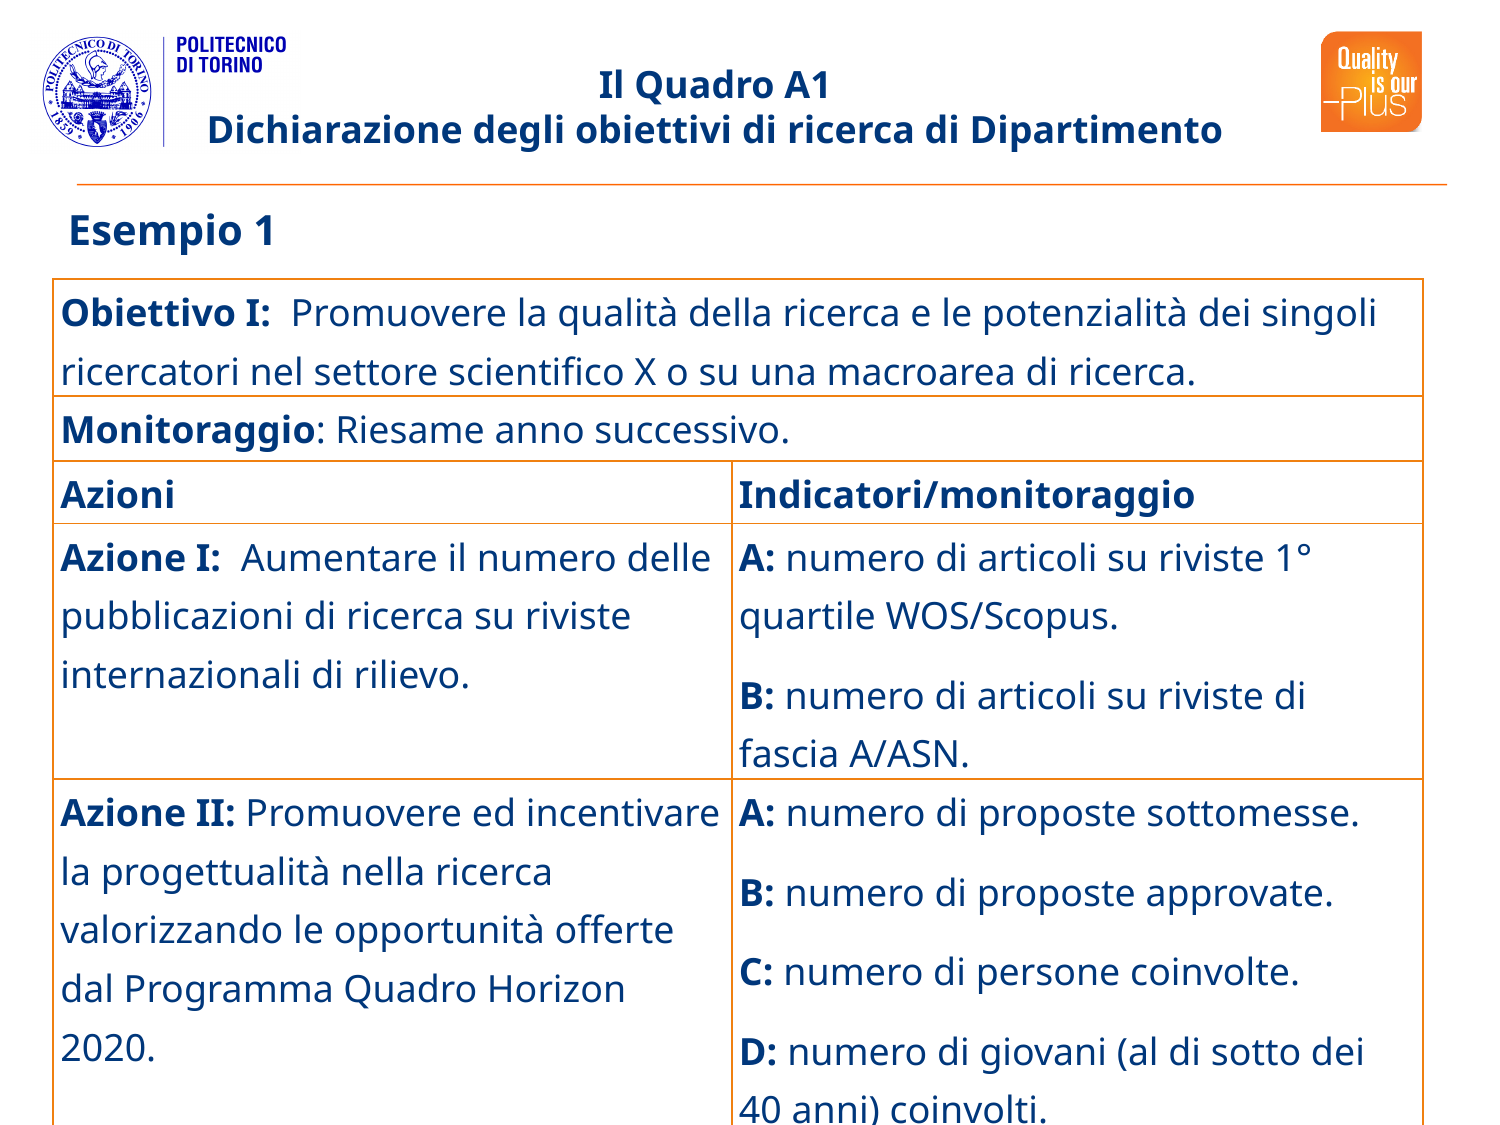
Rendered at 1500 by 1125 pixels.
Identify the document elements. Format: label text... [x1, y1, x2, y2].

table_cell A: numero di proposte sottomesse. B: numero di proposte approvate. C: numero di persone coinvolte. D: numero di giovani (al di sotto dei 40 anni) coinvolti. [733, 780, 1422, 1125]
list Esempio 1 [52, 196, 1458, 965]
picture [1321, 30, 1422, 132]
table_cell Azioni [54, 462, 731, 523]
table_cell A: numero di articoli su riviste 1° quartile WOS/Scopus. B: numero di articoli su riviste di fascia A/ASN. [733, 524, 1422, 778]
table_header Obiettivo I: Promuovere la qualità della ricerca e le potenzialità dei singoli ricercatori nel settore scientifico X o su una macroarea di ricerca. [54, 280, 1422, 395]
table_cell Azione II: Promuovere ed incentivare la progettualità nella ricerca valorizzando le opportunità offerte dal Programma Quadro Horizon 2020. [54, 780, 731, 1125]
table_cell Monitoraggio: Riesame anno successivo. [54, 397, 1422, 460]
table_cell Azione I: Aumentare il numero delle pubblicazioni di ricerca su riviste internazionali di rilievo. [54, 524, 731, 778]
picture [29, 30, 172, 154]
text_box Il Quadro A1 Dichiarazione degli obiettivi di ricerca di Dipartimento [172, 0, 1259, 159]
table_cell Indicatori/monitoraggio [733, 462, 1422, 523]
